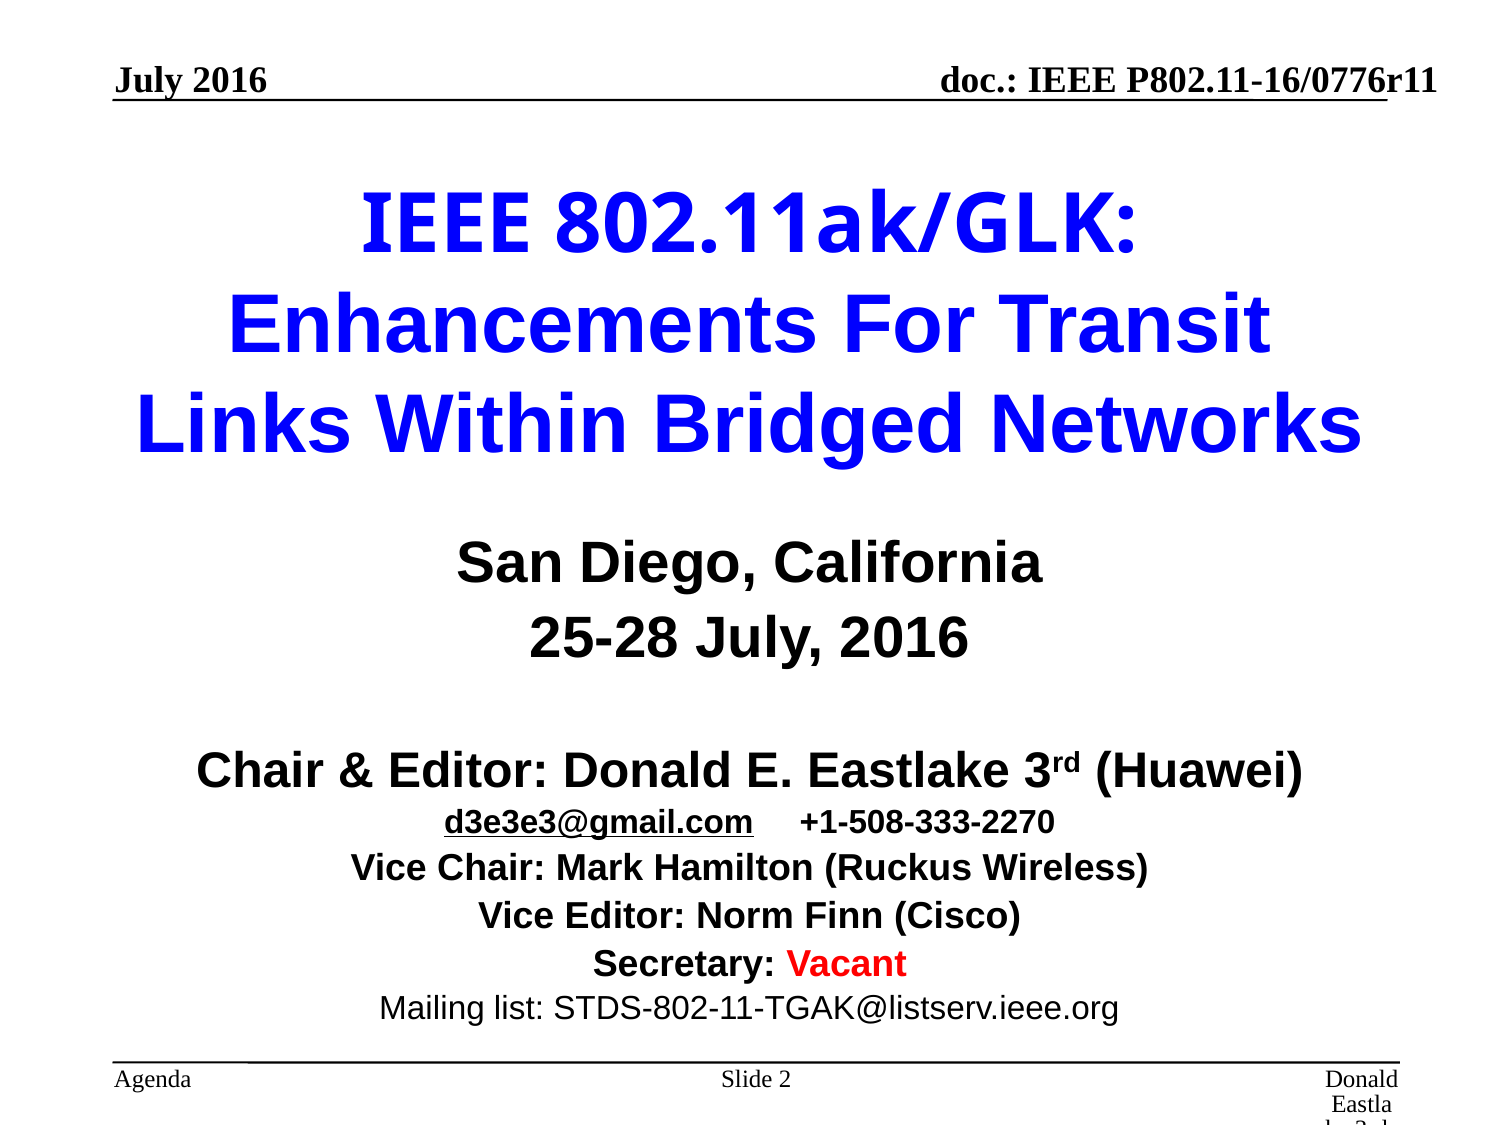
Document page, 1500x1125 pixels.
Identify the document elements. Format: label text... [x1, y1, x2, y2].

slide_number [114, 54, 290, 100]
title IEEE 802.11ak/GLK: Enhancements For Transit Links Within Bridged Networks [112, 125, 1388, 513]
slide_number Slide 2 [712, 1075, 800, 1093]
list San Diego, California 25-28 July, 2016 Chair & Editor: Donald E. Eastlake 3rd (Huawei) d3e3e3@gmail.com +1-508-333-2270 Vice Chair: Mark Hamilton (Ruckus Wireless) Vice Editor: Norm Finn (Cisco) Secretary: Vacant Mailing list: STDS-802-11-TGAK@listserv.ieee.org [99, 525, 1400, 1075]
footer Donald Eastlake 3rd, Huawei Technologies [1325, 1062, 1402, 1093]
